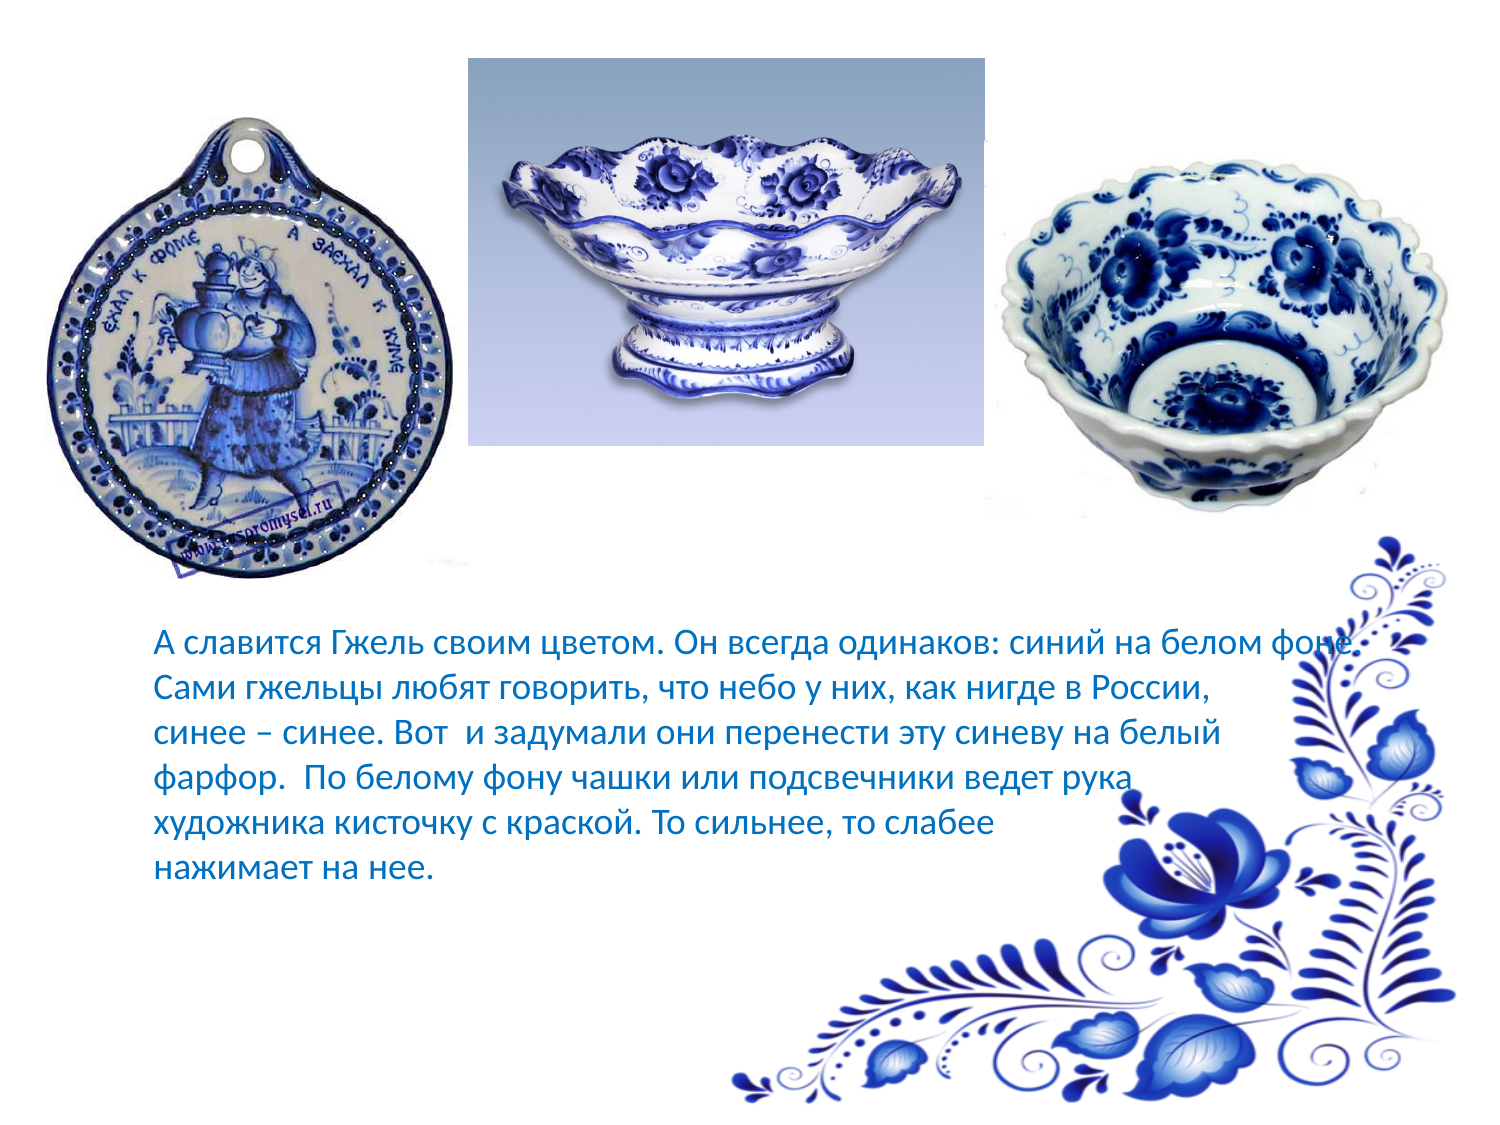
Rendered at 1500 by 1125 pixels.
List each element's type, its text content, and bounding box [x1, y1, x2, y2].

picture [46, 58, 1500, 1125]
list А славится Гжель своим цветом. Он всегда одинаков: синий на белом фоне. Сами гжельцы любят говорить, что небо у них, как нигде в России, синее – синее. Вот и задумали они перенести эту синеву на белый фарфор. По белому фону чашки или подсвечники ведет рука художника кисточку с краской. То сильнее, то слабее нажимает на нее. [82, 609, 683, 1005]
